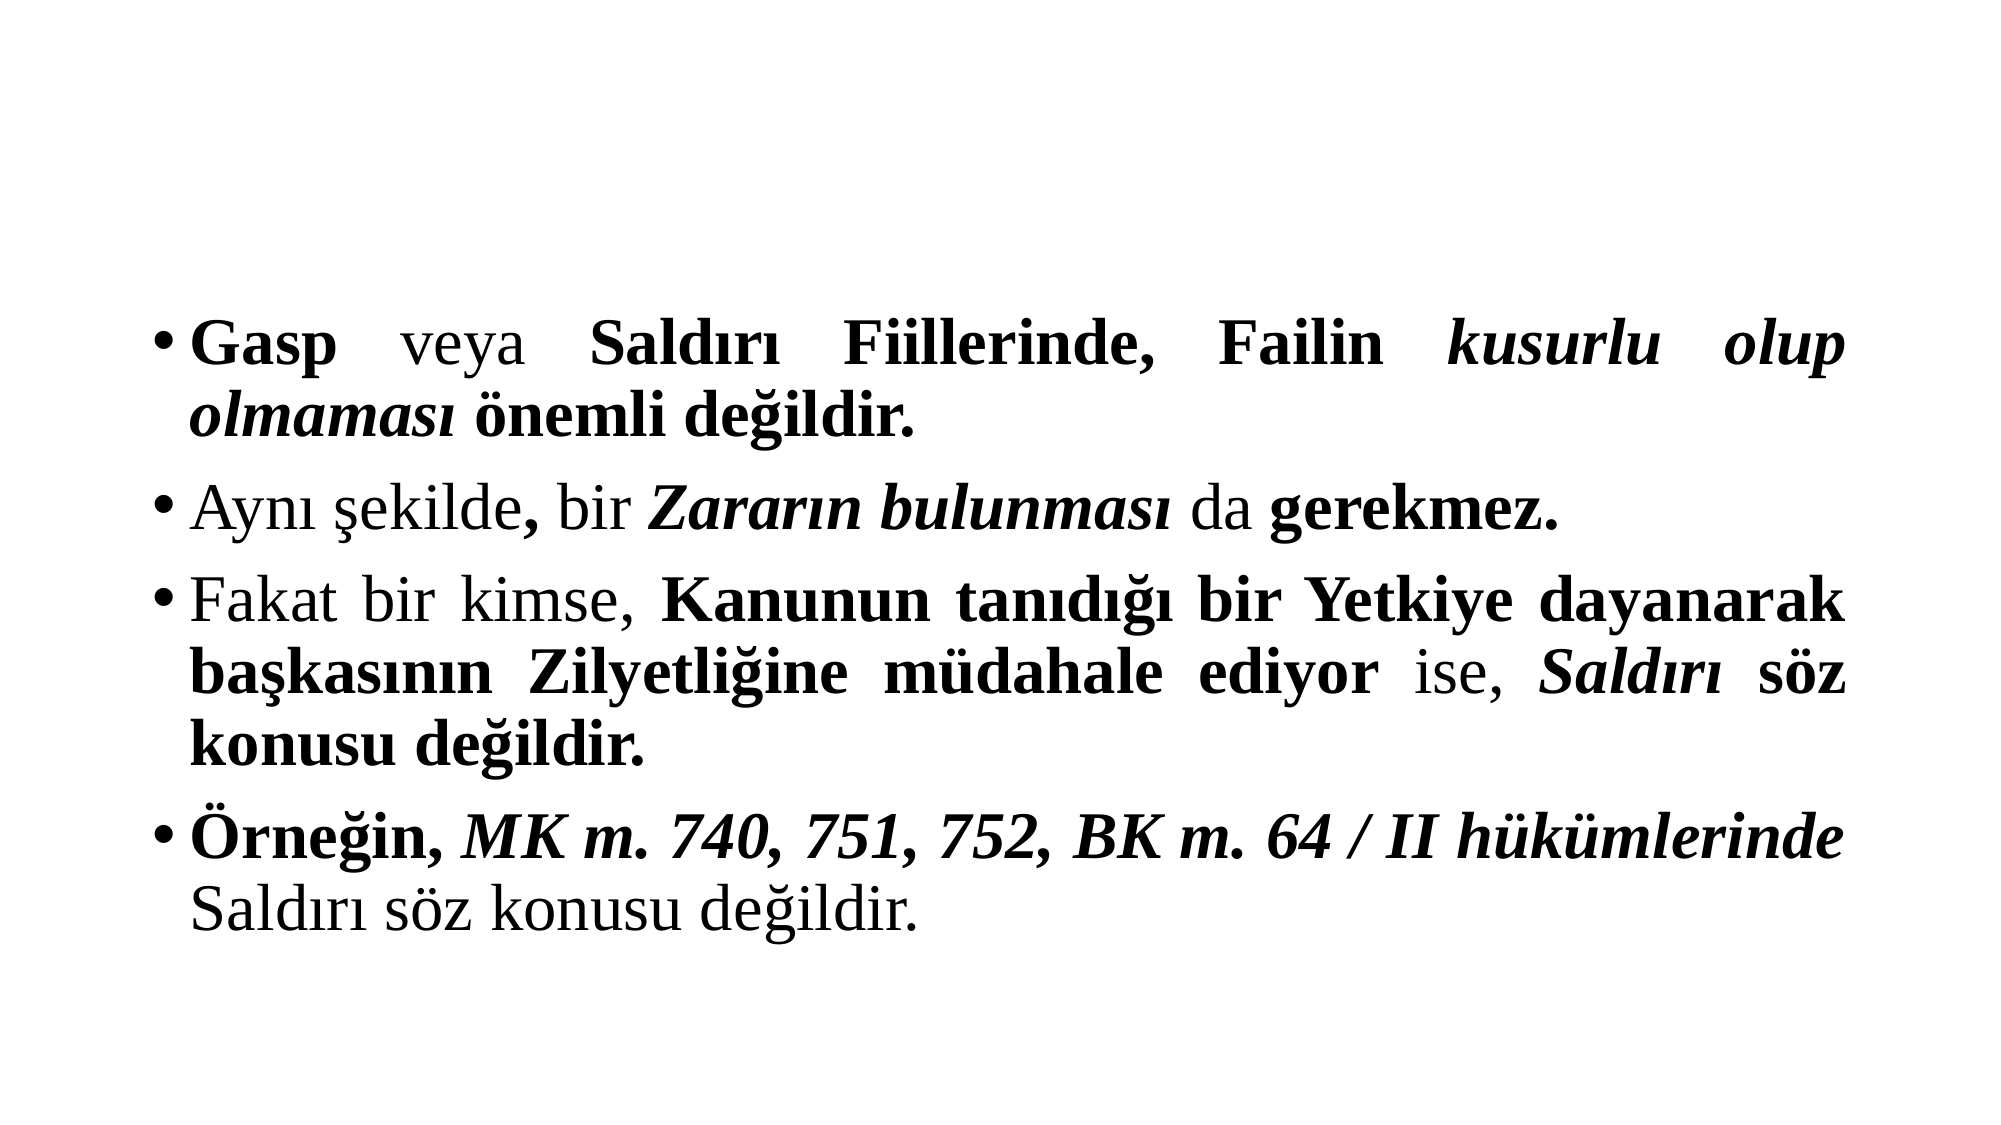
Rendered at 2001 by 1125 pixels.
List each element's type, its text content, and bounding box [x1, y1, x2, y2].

list Gasp veya Saldırı Fiillerinde, Failin kusurlu olup olmaması önemli değildir. Aynı şekilde, bir Zararın bulunması da gerekmez. Fakat bir kimse, Kanunun tanıdığı bir Yetkiye dayanarak başkasının Zilyetliğine müdahale ediyor ise, Saldırı söz konusu değildir. Örneğin, MK m. 740, 751, 752, BK m. 64 / II hükümlerinde Saldırı söz konusu değildir. [137, 299, 1863, 1014]
